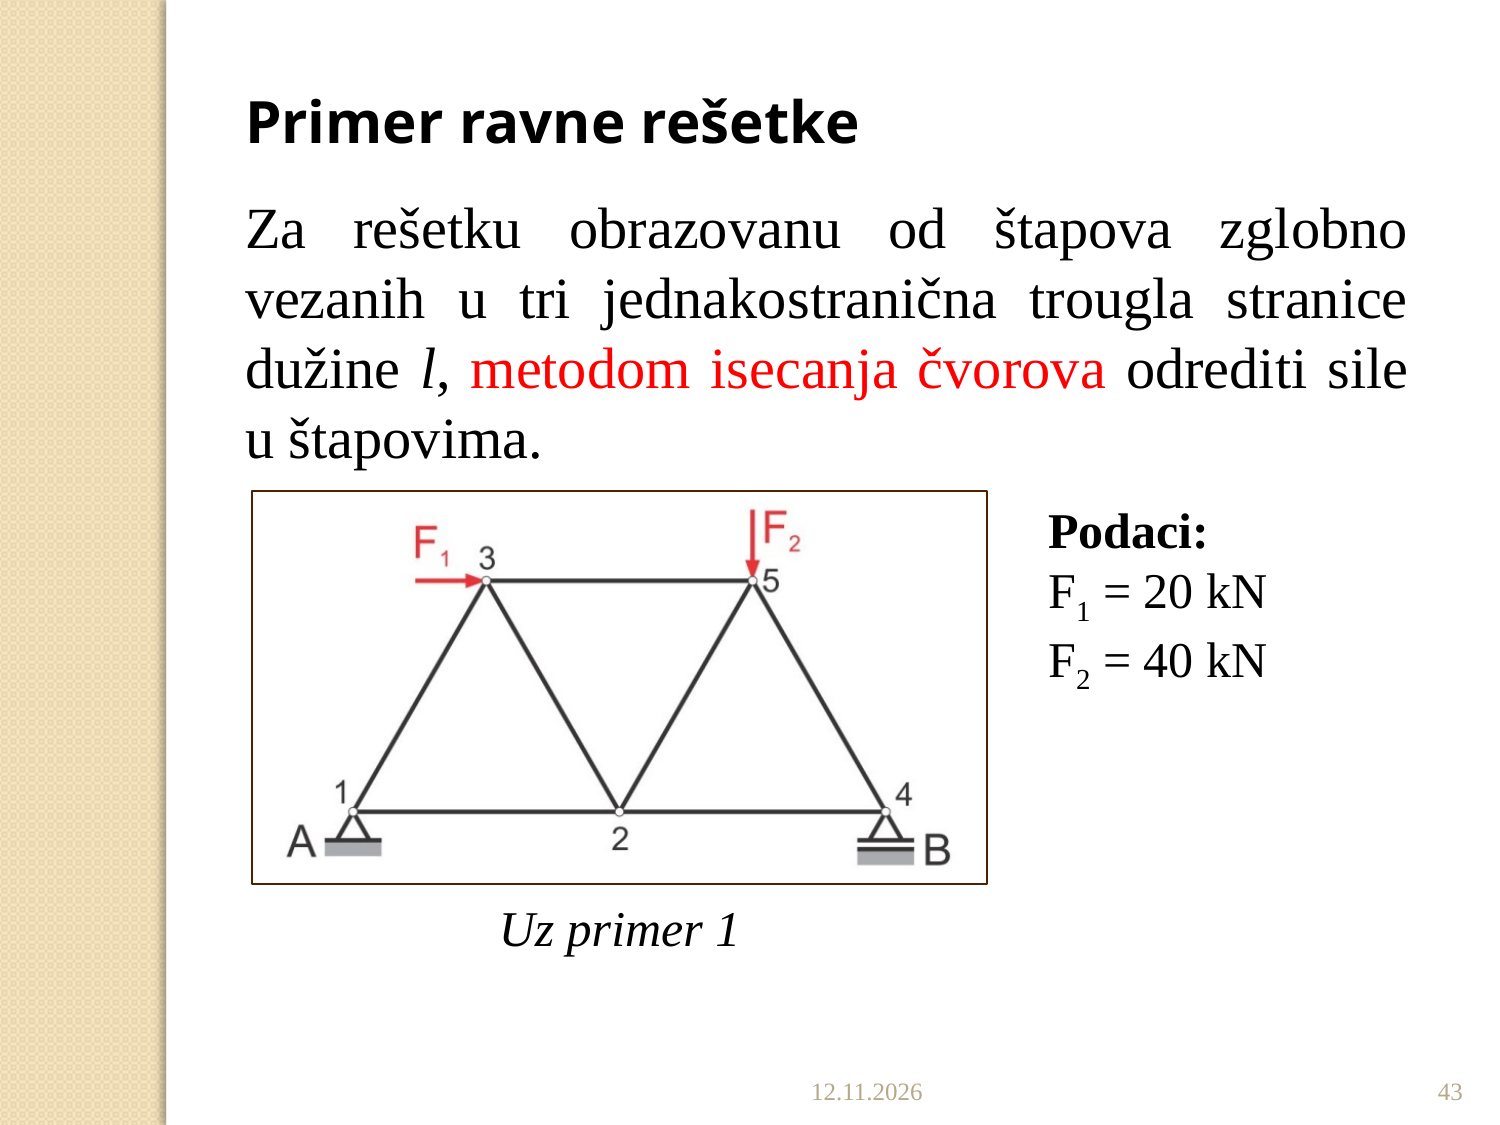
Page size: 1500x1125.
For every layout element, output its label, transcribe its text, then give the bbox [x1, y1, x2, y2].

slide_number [587, 1034, 938, 1113]
text_box Uz primer 1 [252, 893, 987, 964]
slide_number 43 [1413, 1034, 1488, 1113]
text_box Primer ravne rešetke Za rešetku obrazovanu od štapova zglobno vezanih u tri jednakostranična trougla stranice dužine l, metodom isecanja čvorova odrediti sile u štapovima. [230, 78, 1424, 478]
picture [252, 491, 987, 884]
text_box Podaci: F1 = 20 kN F2 = 40 kN [1033, 491, 1329, 703]
